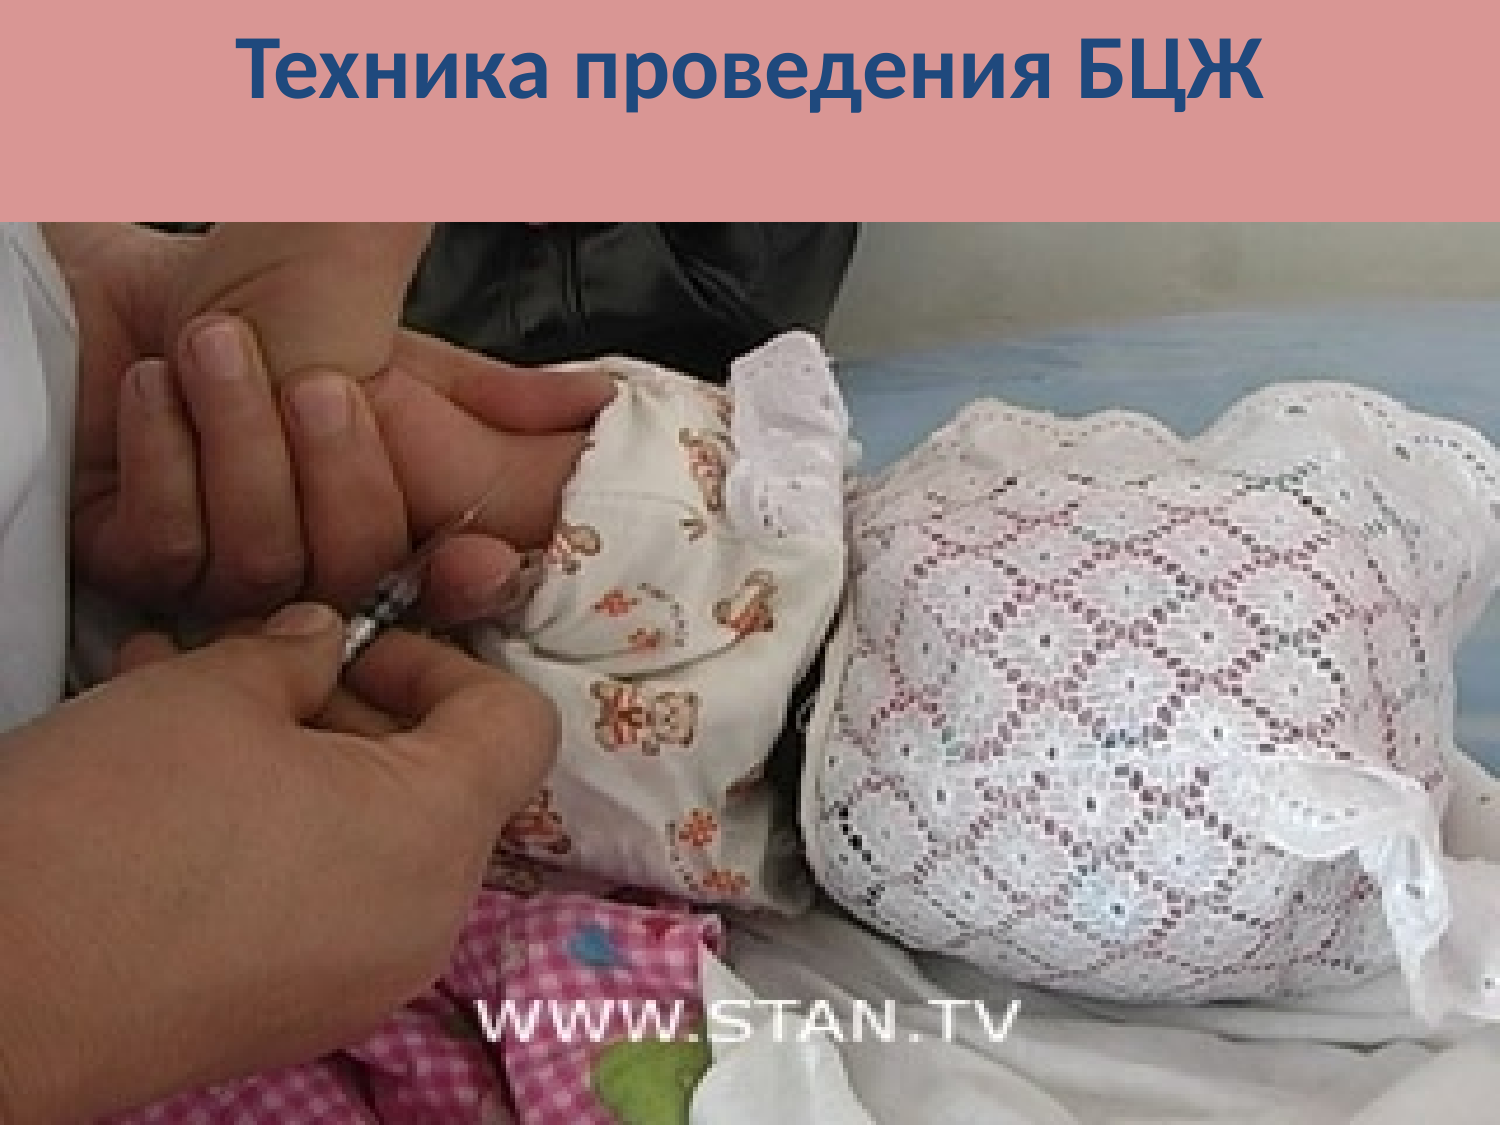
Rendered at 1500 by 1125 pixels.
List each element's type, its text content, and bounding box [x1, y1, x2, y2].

text_box Техника проведения БЦЖ [0, 0, 1500, 222]
picture [0, 222, 1500, 1125]
